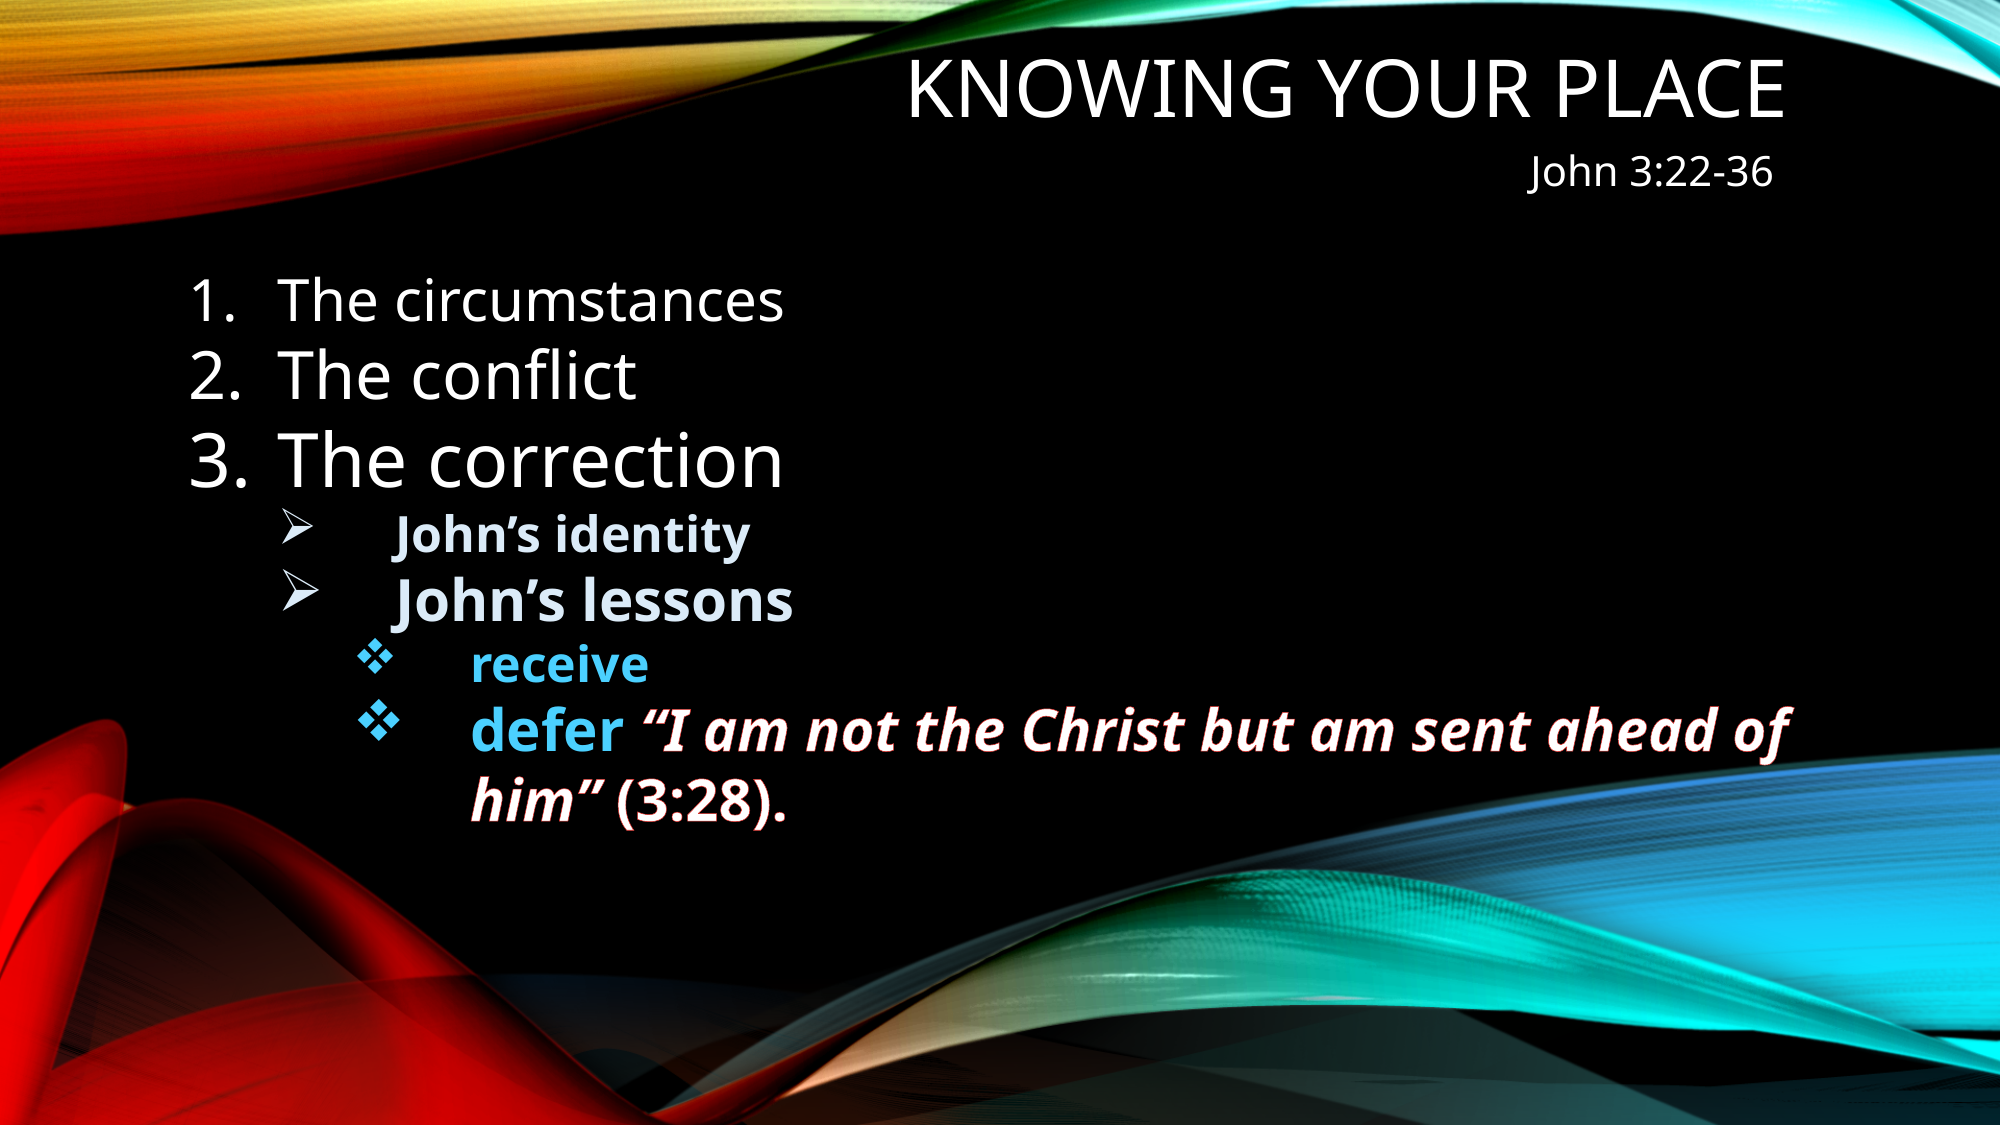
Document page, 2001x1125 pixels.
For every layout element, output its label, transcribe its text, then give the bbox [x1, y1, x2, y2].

picture [0, 717, 2000, 1125]
subtitle John 3:22-36 [239, 142, 1790, 255]
text_box The circumstances The conflict The correction John’s identity John’s lessons receive defer “I am not the Christ but am sent ahead of him” (3:28). [174, 255, 1945, 840]
title Knowing your place [278, 41, 1804, 143]
picture [0, 0, 2000, 237]
